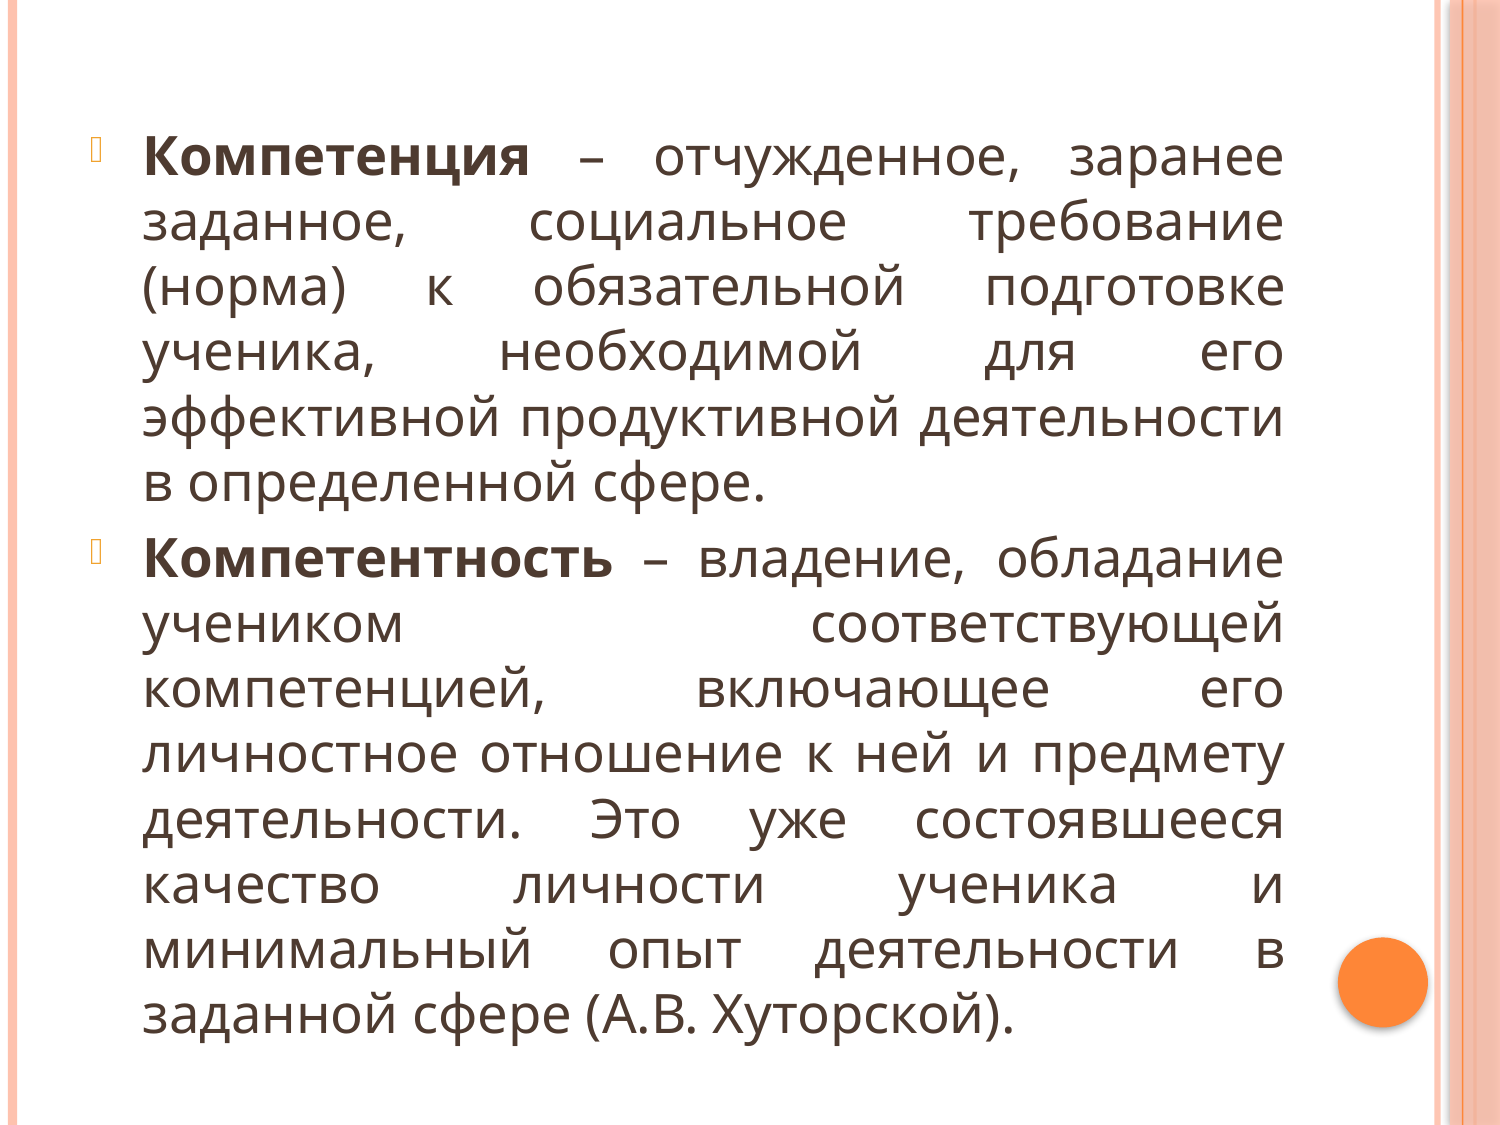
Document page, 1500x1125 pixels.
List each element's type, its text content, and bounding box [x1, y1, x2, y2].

list Компетенция – отчужденное, заранее заданное, социальное требование (норма) к обязательной подготовке ученика, необходимой для его эффективной продуктивной деятельности в определенной сфере. Компетентность – владение, обладание учеником соответствующей компетенцией, включающее его личностное отношение к ней и предмету деятельности. Это уже состоявшееся качество личности ученика и минимальный опыт деятельности в заданной сфере (А.В. Хуторской). [75, 113, 1300, 1062]
